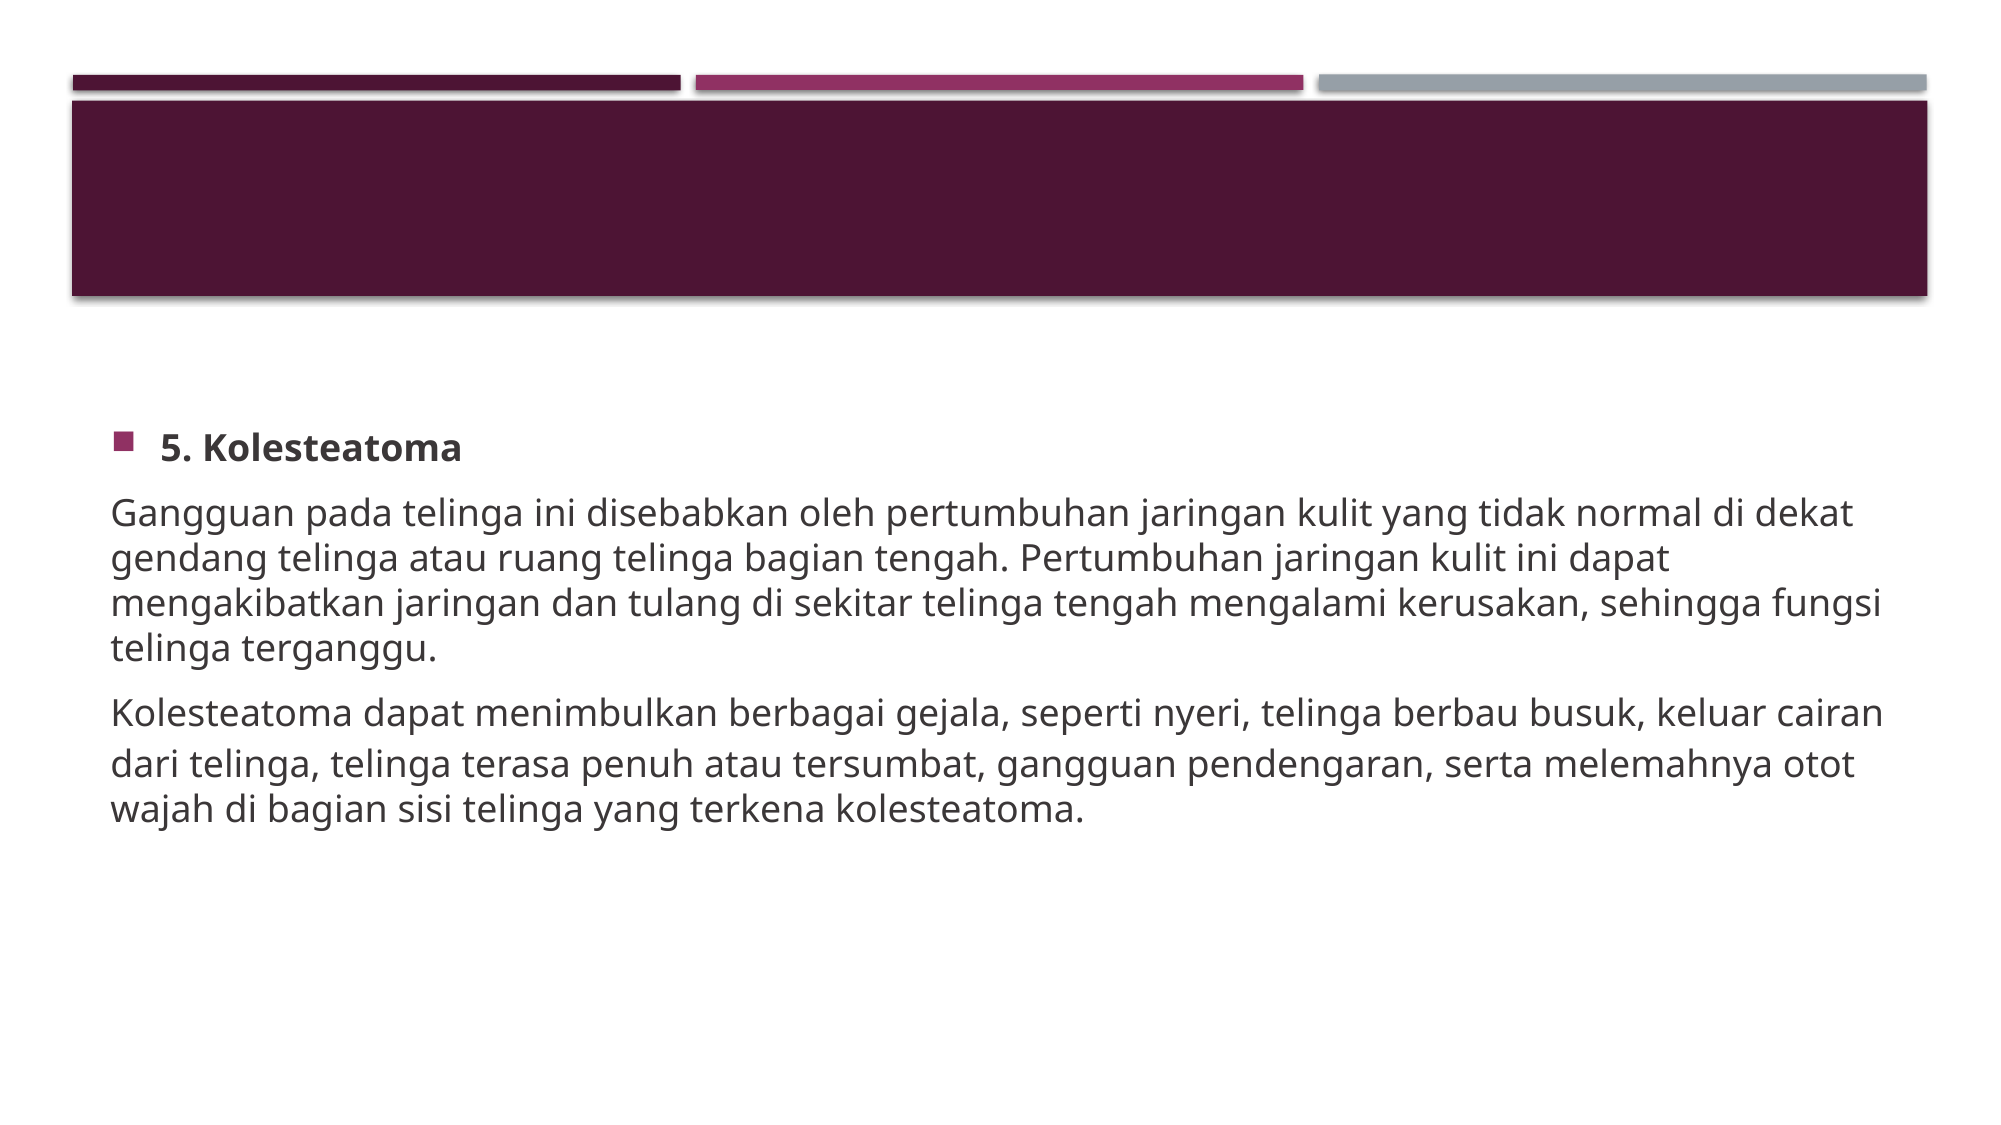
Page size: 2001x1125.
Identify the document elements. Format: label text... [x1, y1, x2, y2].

list 5. Kolesteatoma Gangguan pada telinga ini disebabkan oleh pertumbuhan jaringan kulit yang tidak normal di dekat gendang telinga atau ruang telinga bagian tengah. Pertumbuhan jaringan kulit ini dapat mengakibatkan jaringan dan tulang di sekitar telinga tengah mengalami kerusakan, sehingga fungsi telinga terganggu. Kolesteatoma dapat menimbulkan berbagai gejala, seperti nyeri, telinga berbau busuk, keluar cairan dari telinga, telinga terasa penuh atau tersumbat, gangguan pendengaran, serta melemahnya otot wajah di bagian sisi telinga yang terkena kolesteatoma. [95, 357, 1905, 962]
